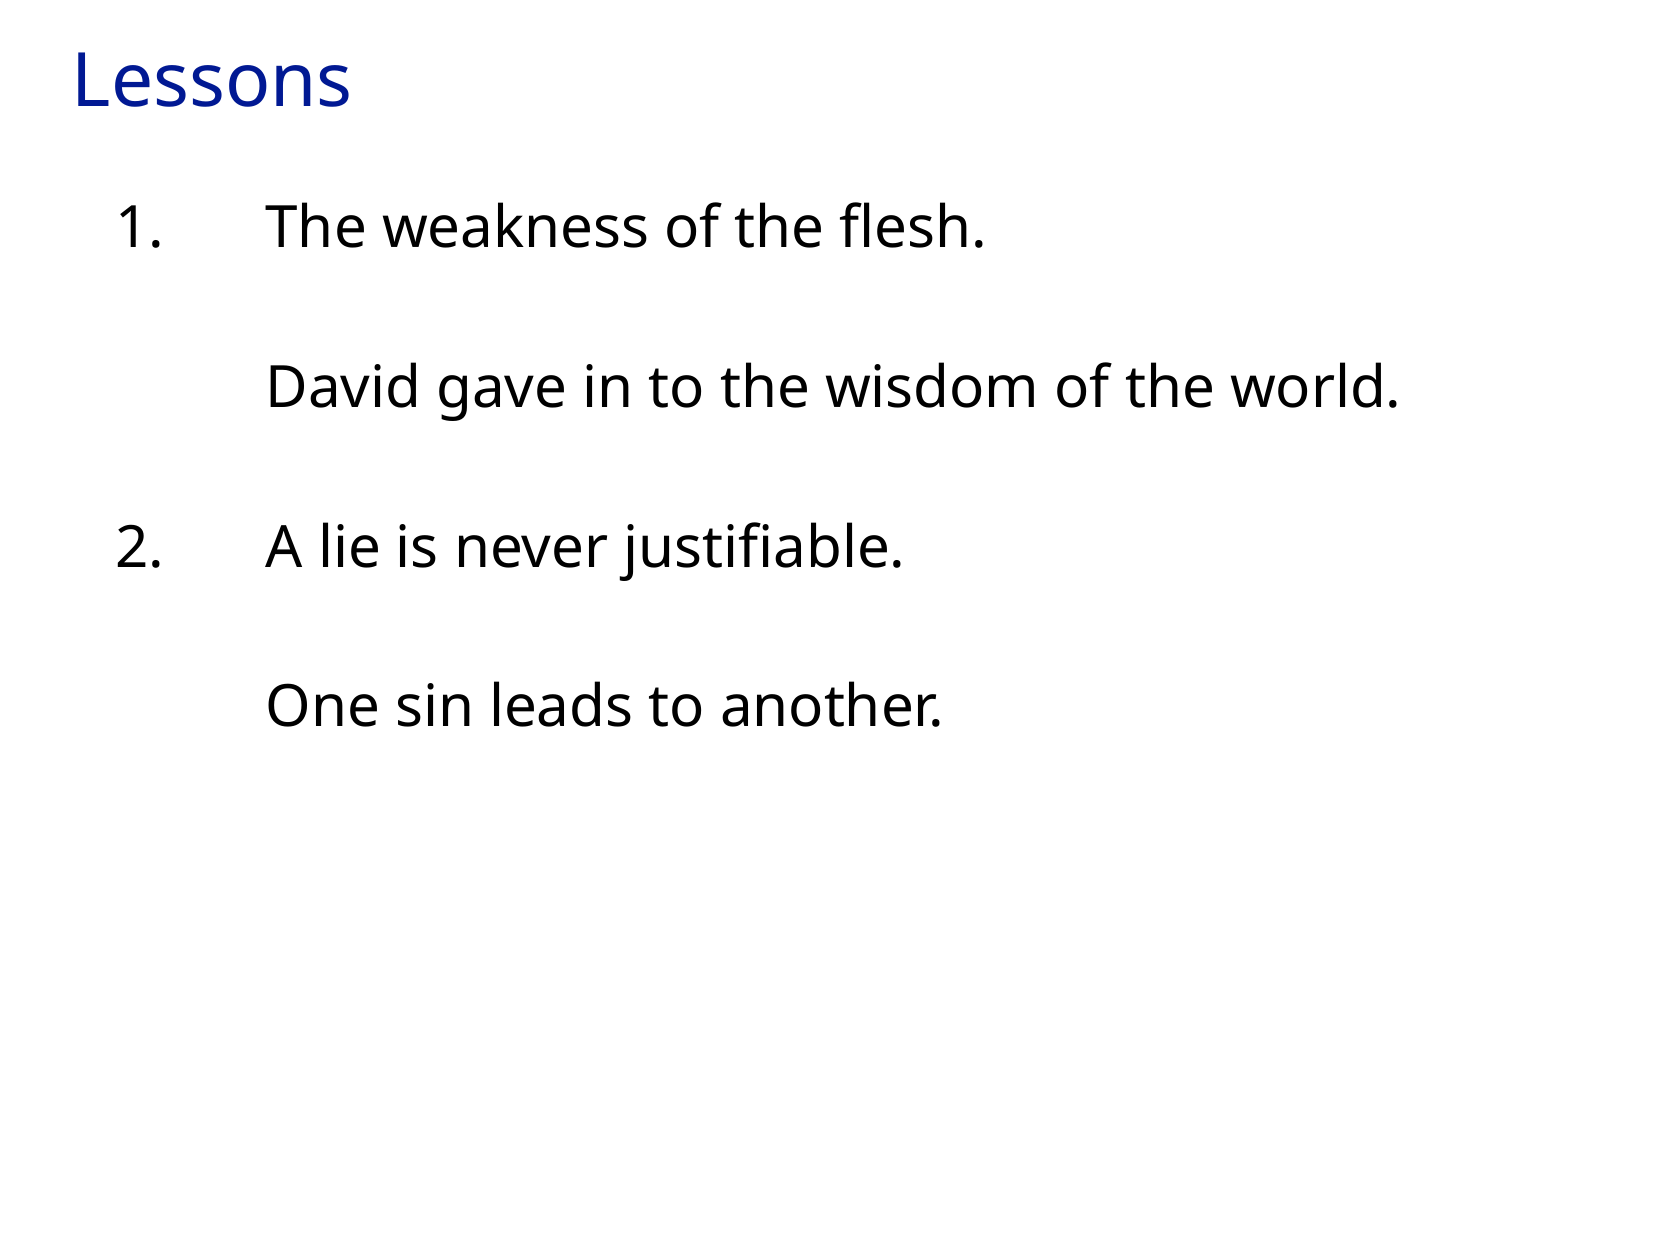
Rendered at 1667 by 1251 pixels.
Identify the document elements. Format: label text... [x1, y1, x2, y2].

text_box Lessons [65, 24, 1645, 128]
text_box 1. The weakness of the flesh. David gave in to the wisdom of the world. 2. A lie is never justifiable. One sin leads to another. [109, 183, 1667, 745]
